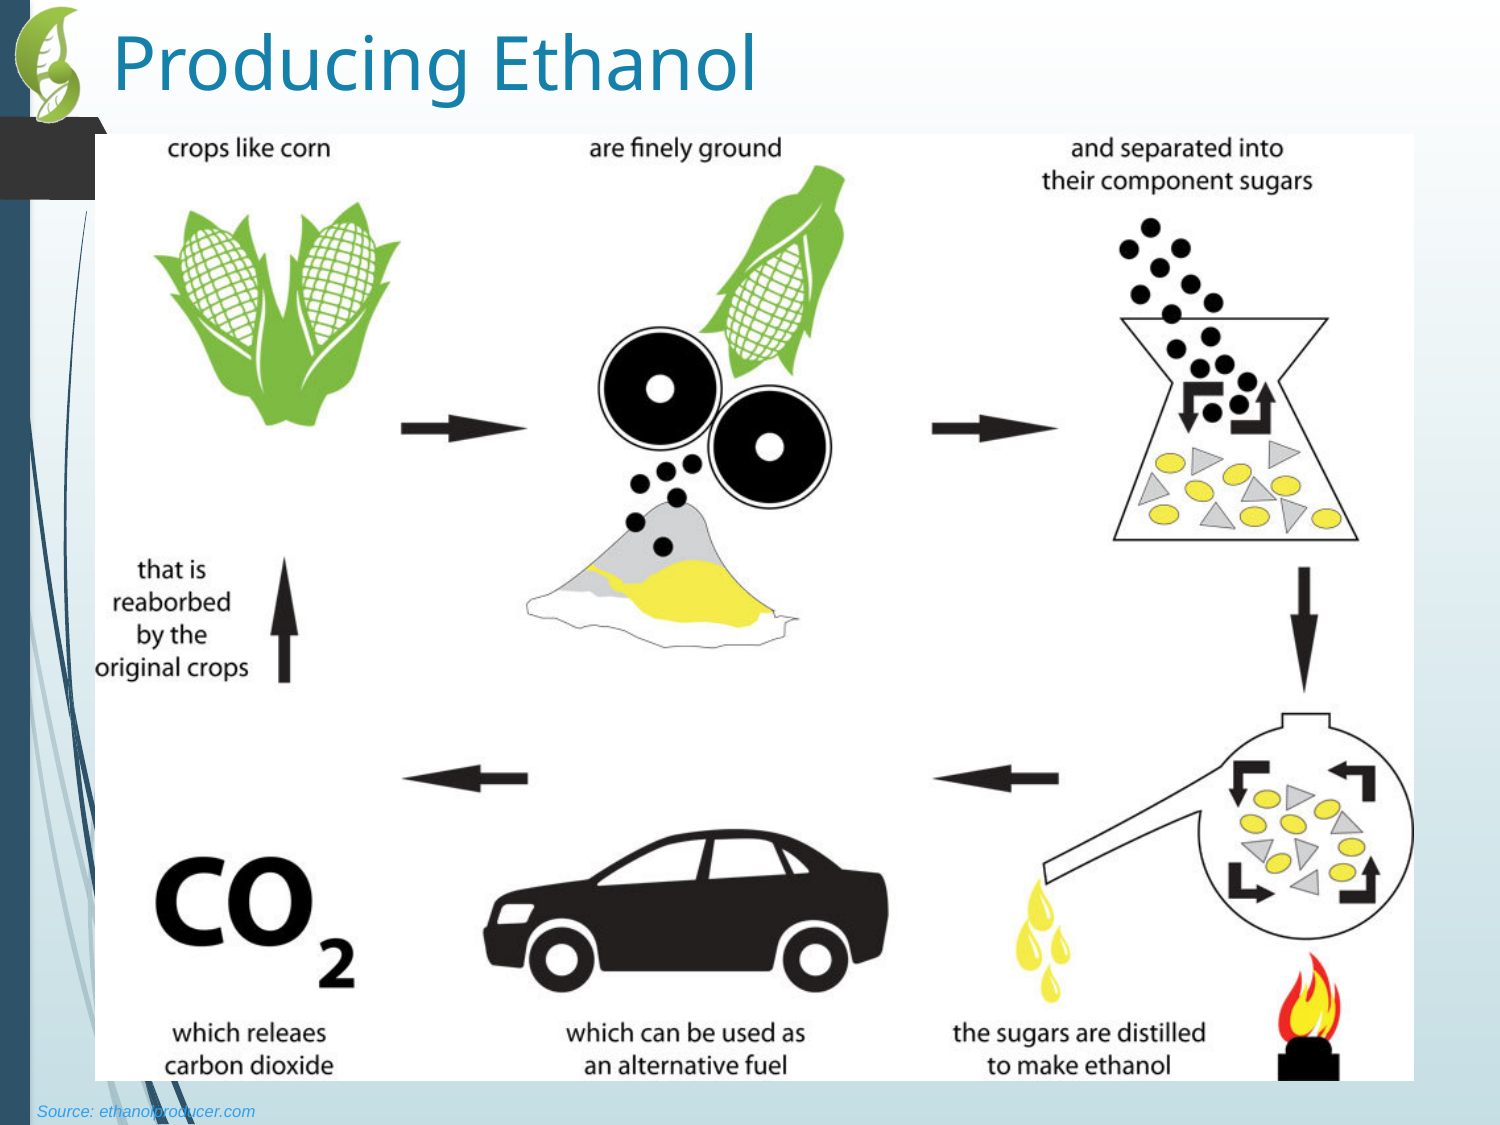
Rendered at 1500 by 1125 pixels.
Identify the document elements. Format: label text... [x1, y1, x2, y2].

picture [0, 0, 109, 133]
text_box Source: ethanolproducer.com [22, 1093, 271, 1125]
picture [95, 134, 1414, 1082]
title Producing Ethanol [95, 7, 1453, 129]
